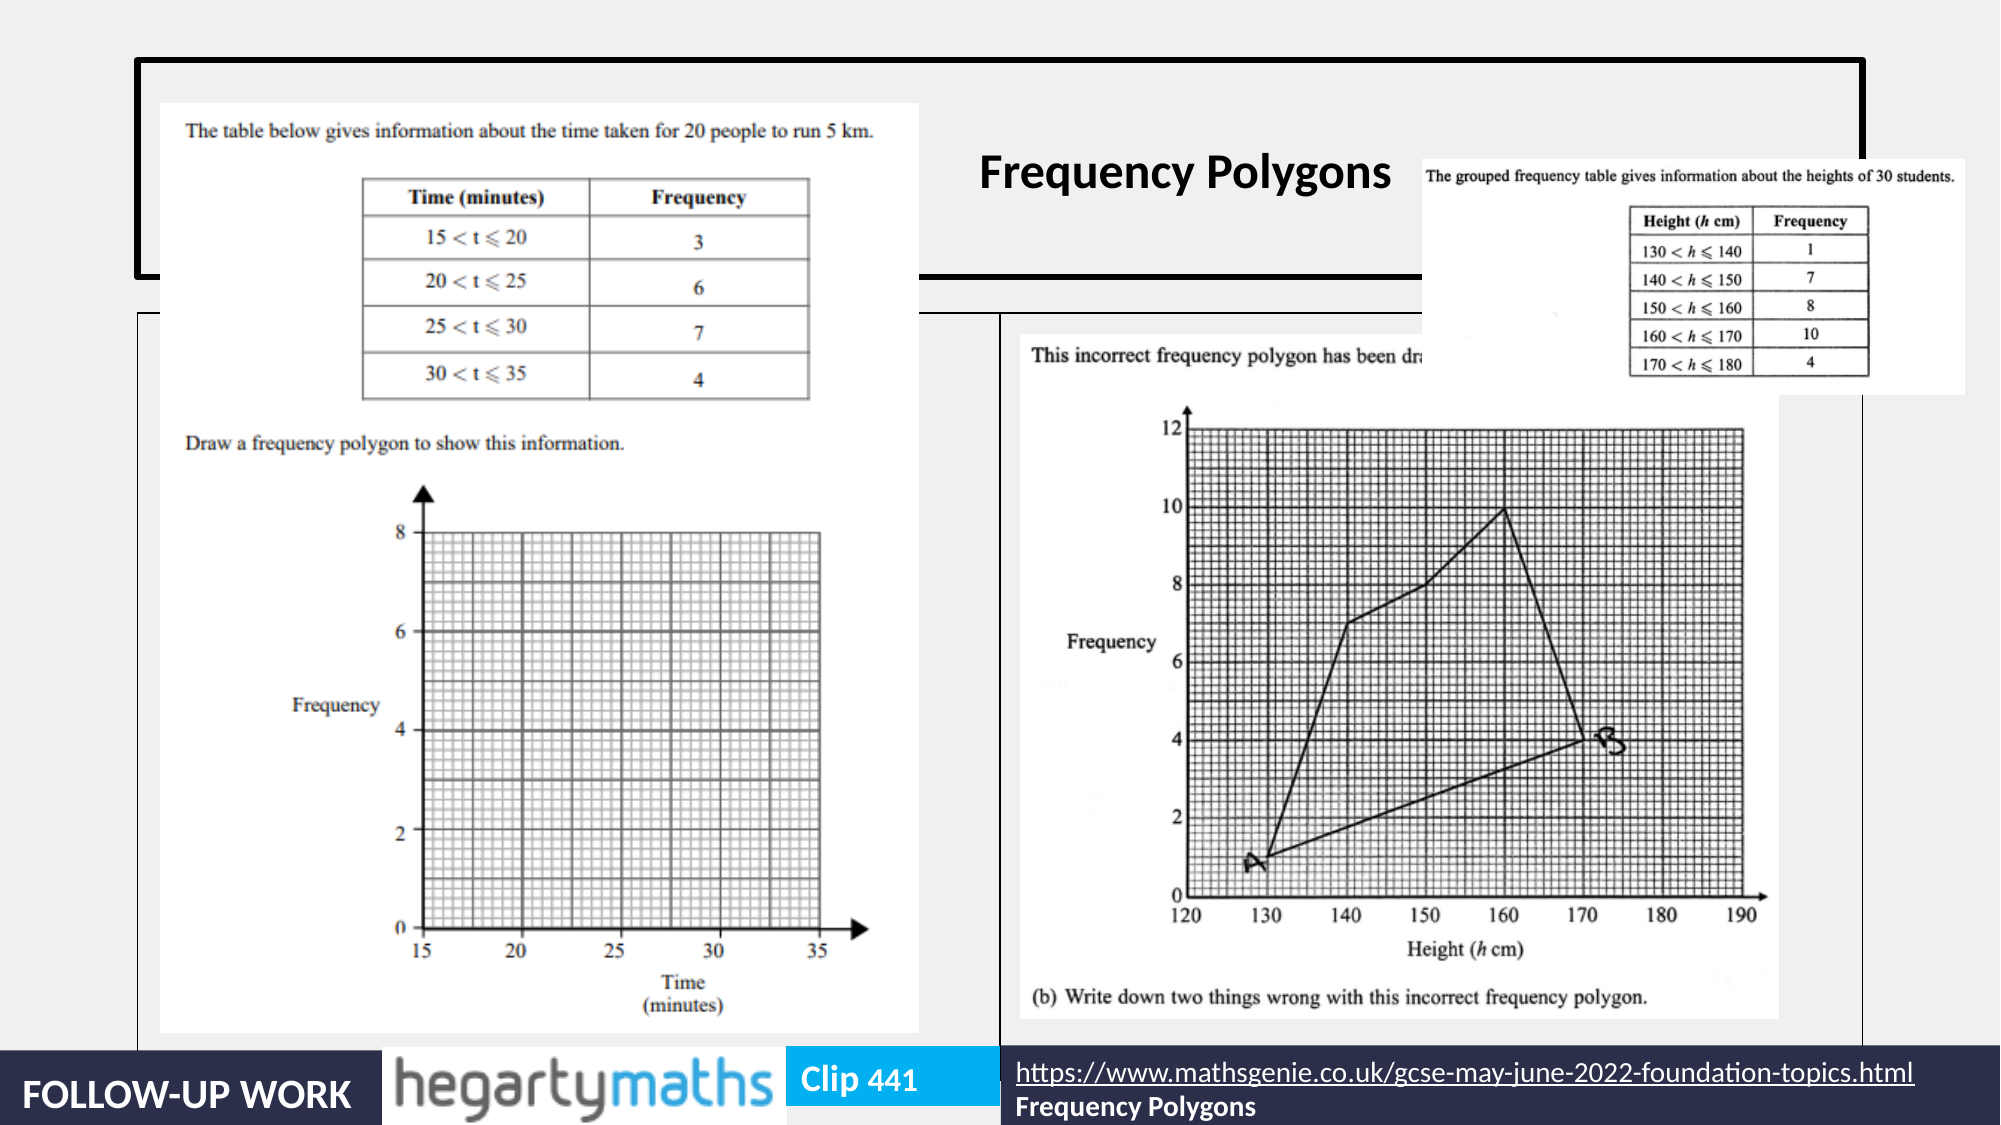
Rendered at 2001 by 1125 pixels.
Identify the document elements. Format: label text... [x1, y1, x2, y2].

table_header [1001, 314, 1862, 1045]
text_box Clip 441 [786, 1046, 1000, 1106]
table_header [138, 314, 999, 1050]
picture [1020, 159, 1965, 1019]
picture [381, 1047, 787, 1125]
title Frequency Polygons [137, 59, 1863, 278]
text_box https://www.mathsgenie.co.uk/gcse-may-june-2022-foundation-topics.html Frequency Polygons [1000, 1045, 2000, 1125]
picture [159, 103, 919, 1033]
text_box FOLLOW-UP WORK [0, 1050, 377, 1125]
